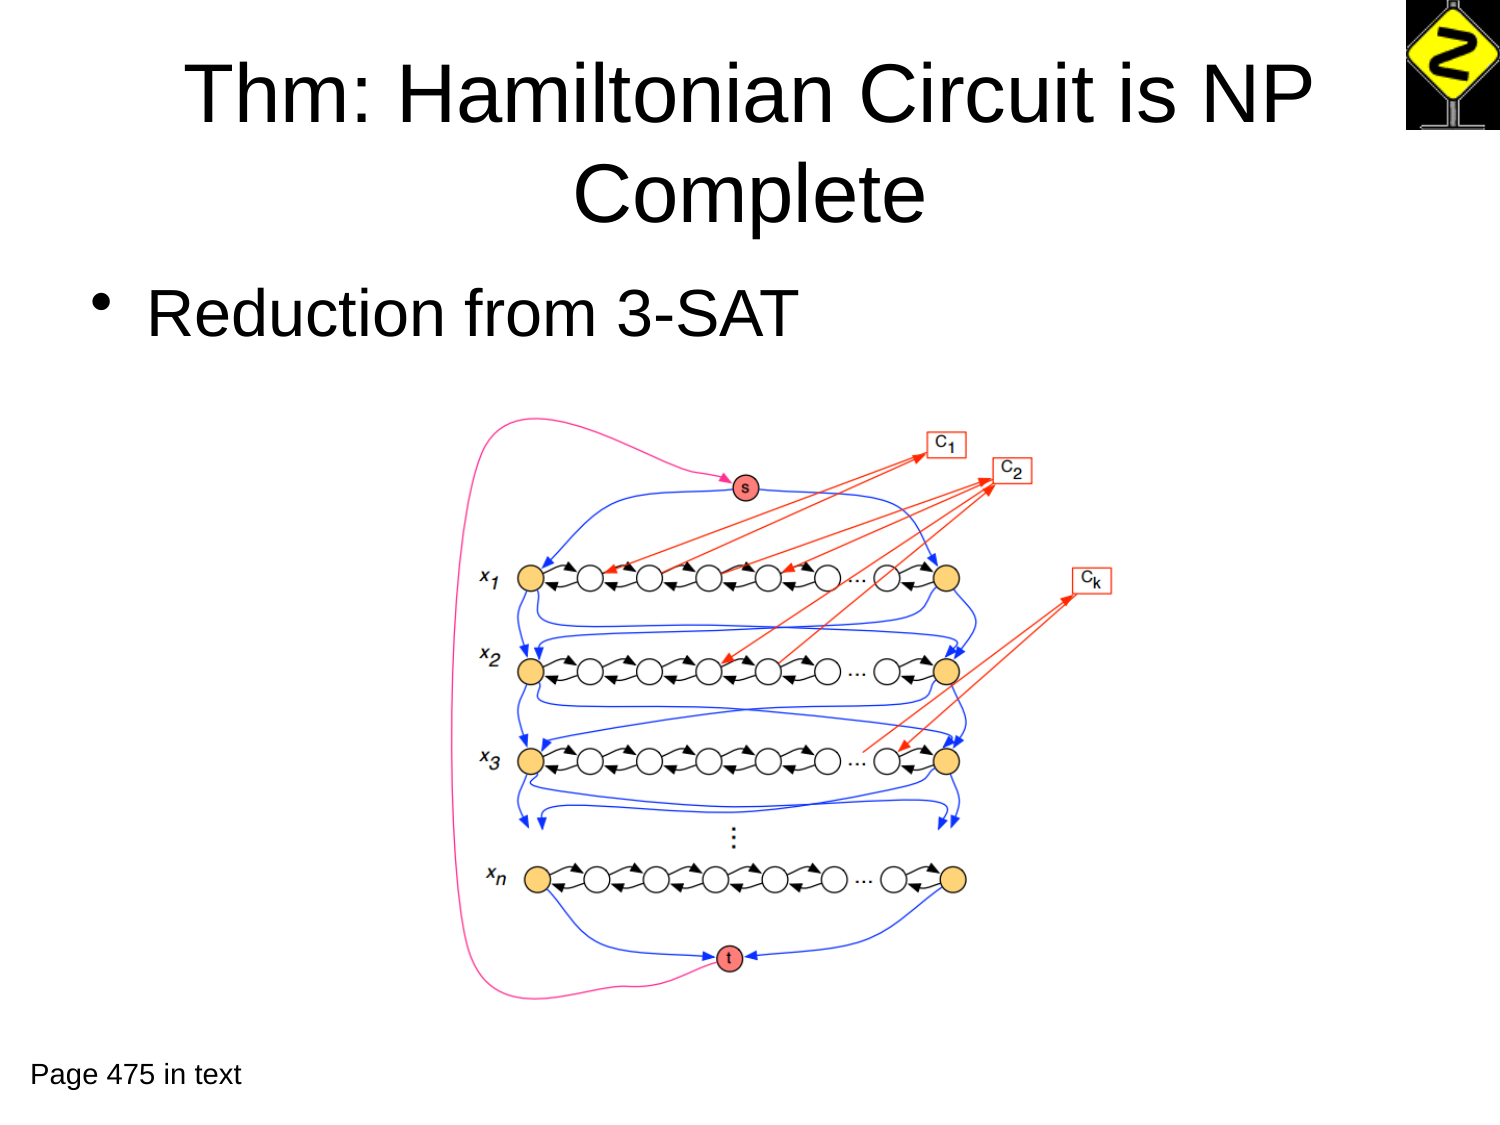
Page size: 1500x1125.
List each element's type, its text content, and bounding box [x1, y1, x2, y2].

text_box Page 475 in text [15, 1047, 302, 1098]
picture [1405, 0, 1500, 130]
picture [351, 375, 1174, 1034]
list Reduction from 3-SAT [75, 262, 1425, 1005]
title Thm: Hamiltonian Circuit is NP Complete [75, 45, 1425, 233]
